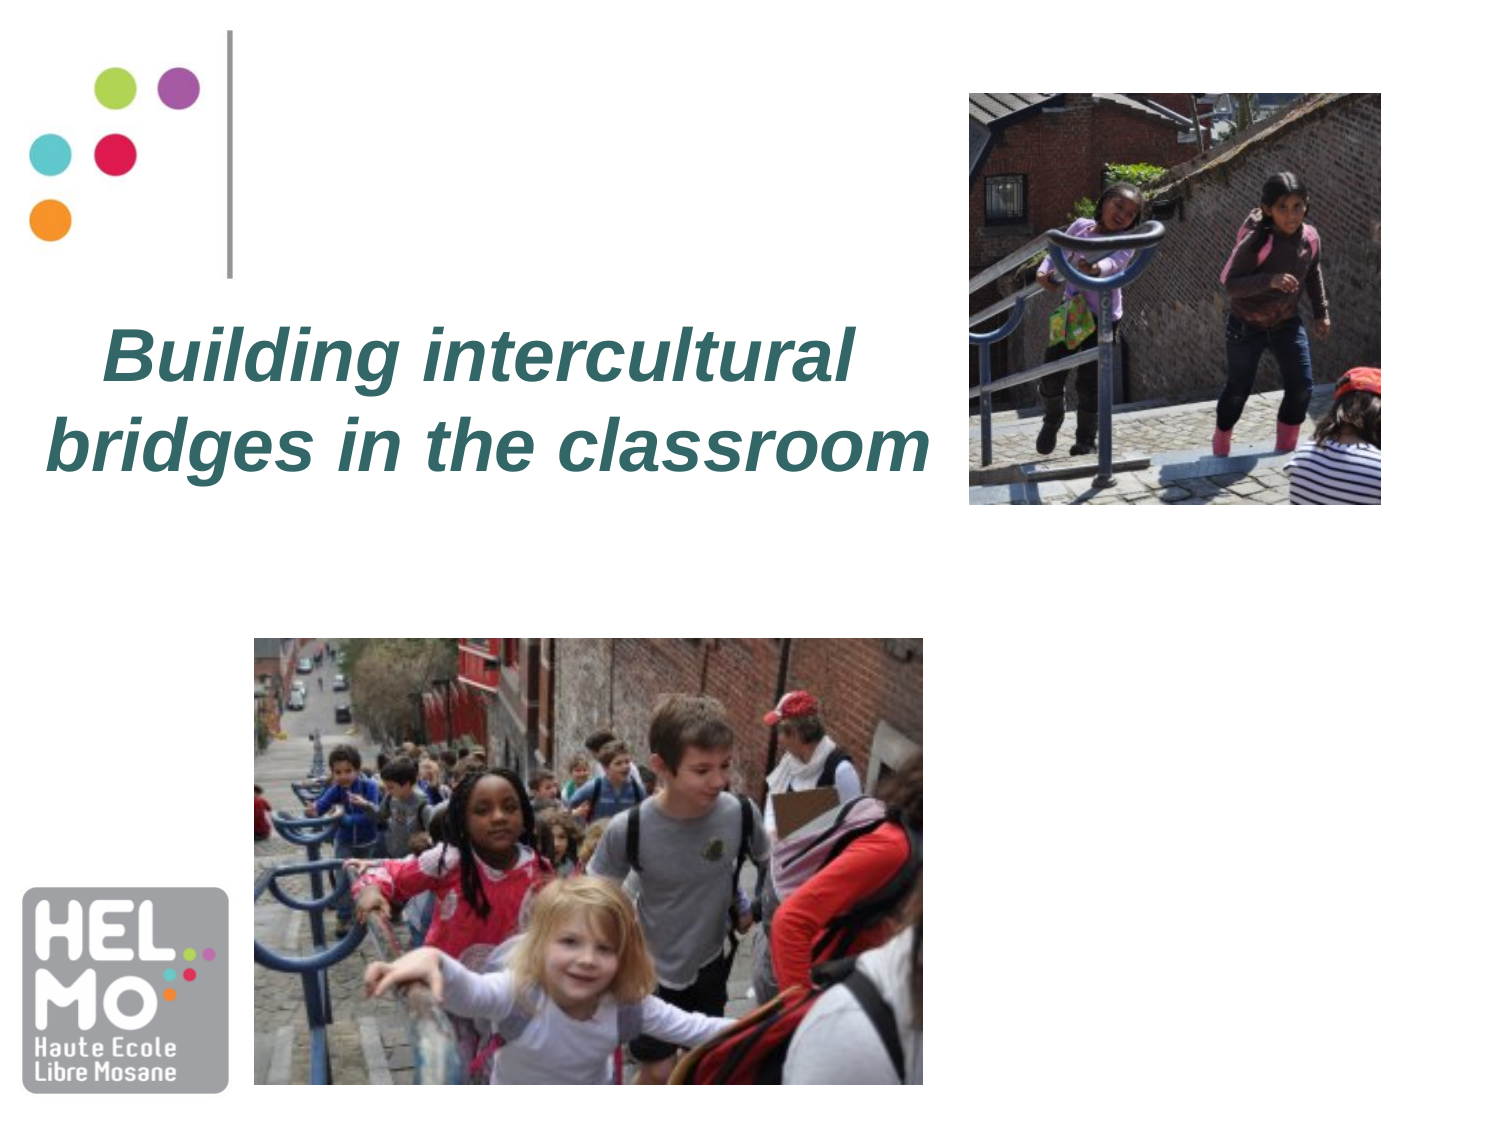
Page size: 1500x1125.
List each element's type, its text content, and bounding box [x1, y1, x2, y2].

text_box Building intercultural bridges in the classroom [30, 299, 948, 494]
picture [29, 30, 233, 279]
picture [969, 93, 1381, 505]
picture [18, 883, 233, 1098]
picture [253, 638, 923, 1085]
